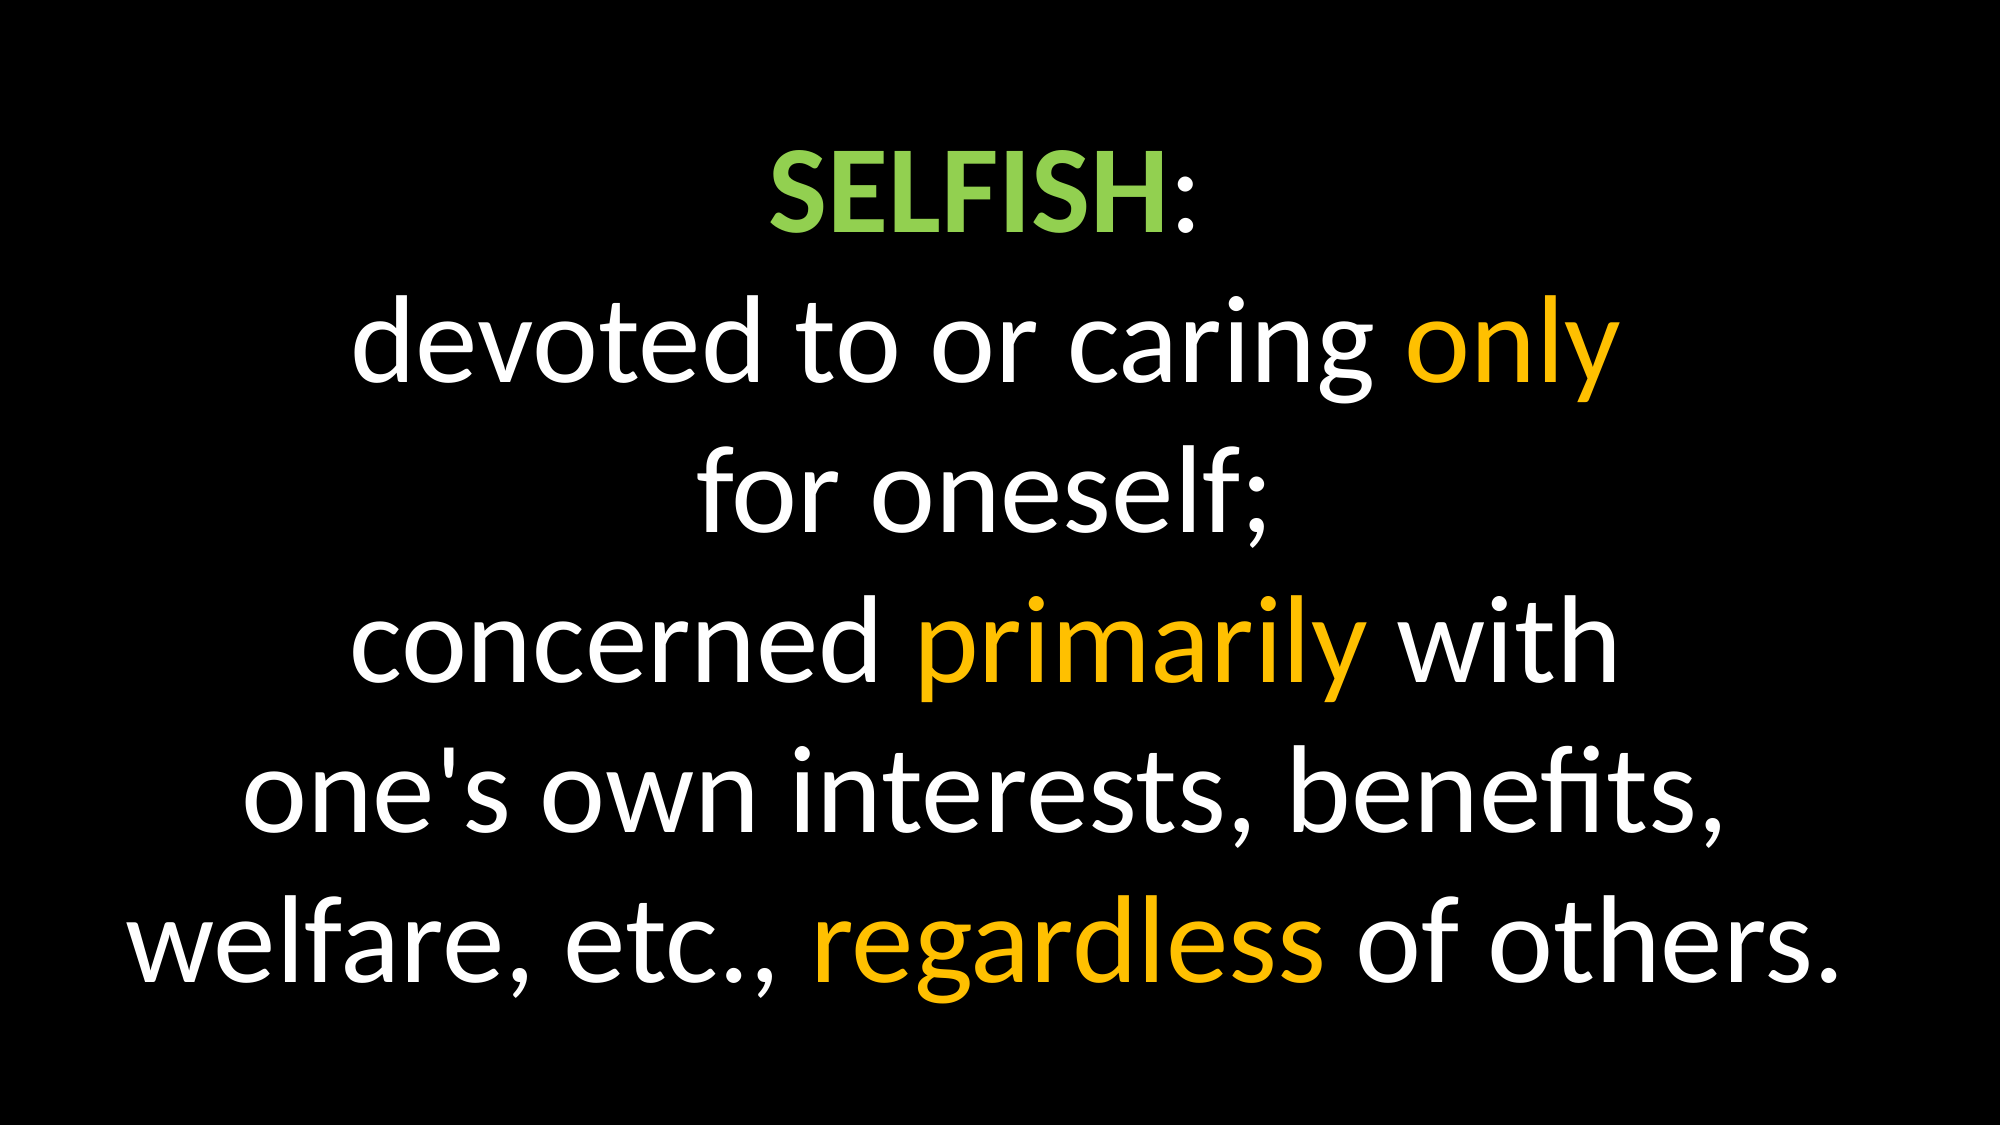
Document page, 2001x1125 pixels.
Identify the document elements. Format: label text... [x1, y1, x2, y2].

text_box SELFISH: devoted to or caring only for oneself; concerned primarily with one's own interests, benefits, welfare, etc., regardless of others. [99, 100, 1900, 1016]
